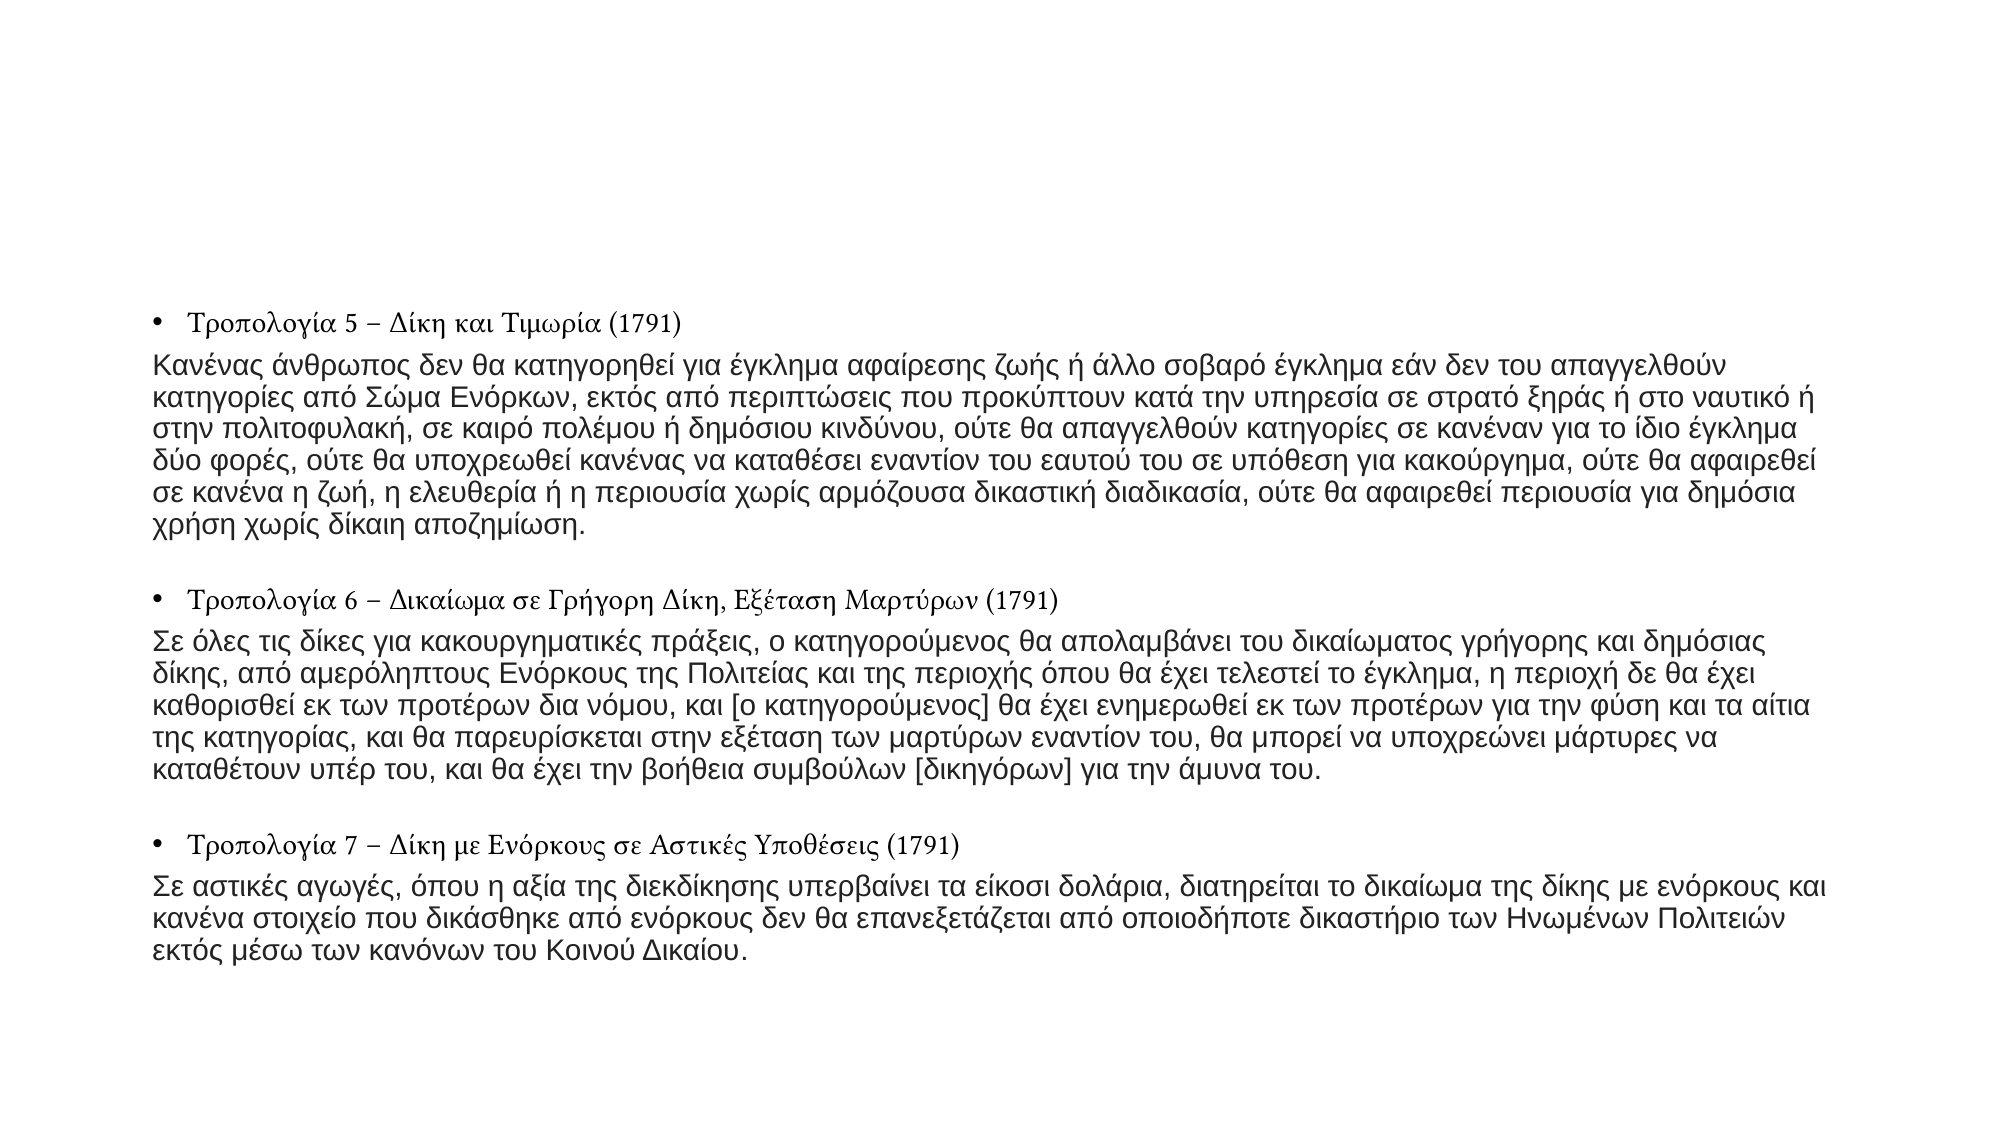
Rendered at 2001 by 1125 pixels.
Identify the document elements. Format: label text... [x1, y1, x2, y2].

list Τροπολογία 5 – Δίκη και Τιμωρία (1791) Κανένας άνθρωπος δεν θα κατηγορηθεί για έγκλημα αφαίρεσης ζωής ή άλλο σοβαρό έγκλημα εάν δεν του απαγγελθούν κατηγορίες από Σώμα Ενόρκων, εκτός από περιπτώσεις που προκύπτουν κατά την υπηρεσία σε στρατό ξηράς ή στο ναυτικό ή στην πολιτοφυλακή, σε καιρό πολέμου ή δημόσιου κινδύνου, ούτε θα απαγγελθούν κατηγορίες σε κανέναν για το ίδιο έγκλημα δύο φορές, ούτε θα υποχρεωθεί κανένας να καταθέσει εναντίον του εαυτού του σε υπόθεση για κακούργημα, ούτε θα αφαιρεθεί σε κανένα η ζωή, η ελευθερία ή η περιουσία χωρίς αρμόζουσα δικαστική διαδικασία, ούτε θα αφαιρεθεί περιουσία για δημόσια χρήση χωρίς δίκαιη αποζημίωση. Τροπολογία 6 – Δικαίωμα σε Γρήγορη Δίκη, Εξέταση Μαρτύρων (1791) Σε όλες τις δίκες για κακουργηματικές πράξεις, ο κατηγορούμενος θα απολαμβάνει του δικαίωματος γρήγορης και δημόσιας δίκης, από αμερόληπτους Ενόρκους της Πολιτείας και της περιοχής όπου θα έχει τελεστεί το έγκλημα, η περιοχή δε θα έχει καθορισθεί εκ των προτέρων δια νόμου, και [ο κατηγορούμενος] θα έχει ενημερωθεί εκ των προτέρων για την φύση και τα αίτια της κατηγορίας, και θα παρευρίσκεται στην εξέταση των μαρτύρων εναντίον του, θα μπορεί να υποχρεώνει μάρτυρες να καταθέτουν υπέρ του, και θα έχει την βοήθεια συμβούλων [δικηγόρων] για την άμυνα του. Τροπολογία 7 – Δίκη με Ενόρκους σε Αστικές Υποθέσεις (1791) Σε αστικές αγωγές, όπου η αξία της διεκδίκησης υπερβαίνει τα είκοσι δολάρια, διατηρείται το δικαίωμα της δίκης με ενόρκους και κανένα στοιχείο που δικάσθηκε από ενόρκους δεν θα επανεξετάζεται από οποιοδήποτε δικαστήριο των Ηνωμένων Πολιτειών εκτός μέσω των κανόνων του Κοινού Δικαίου. [137, 299, 1863, 1014]
